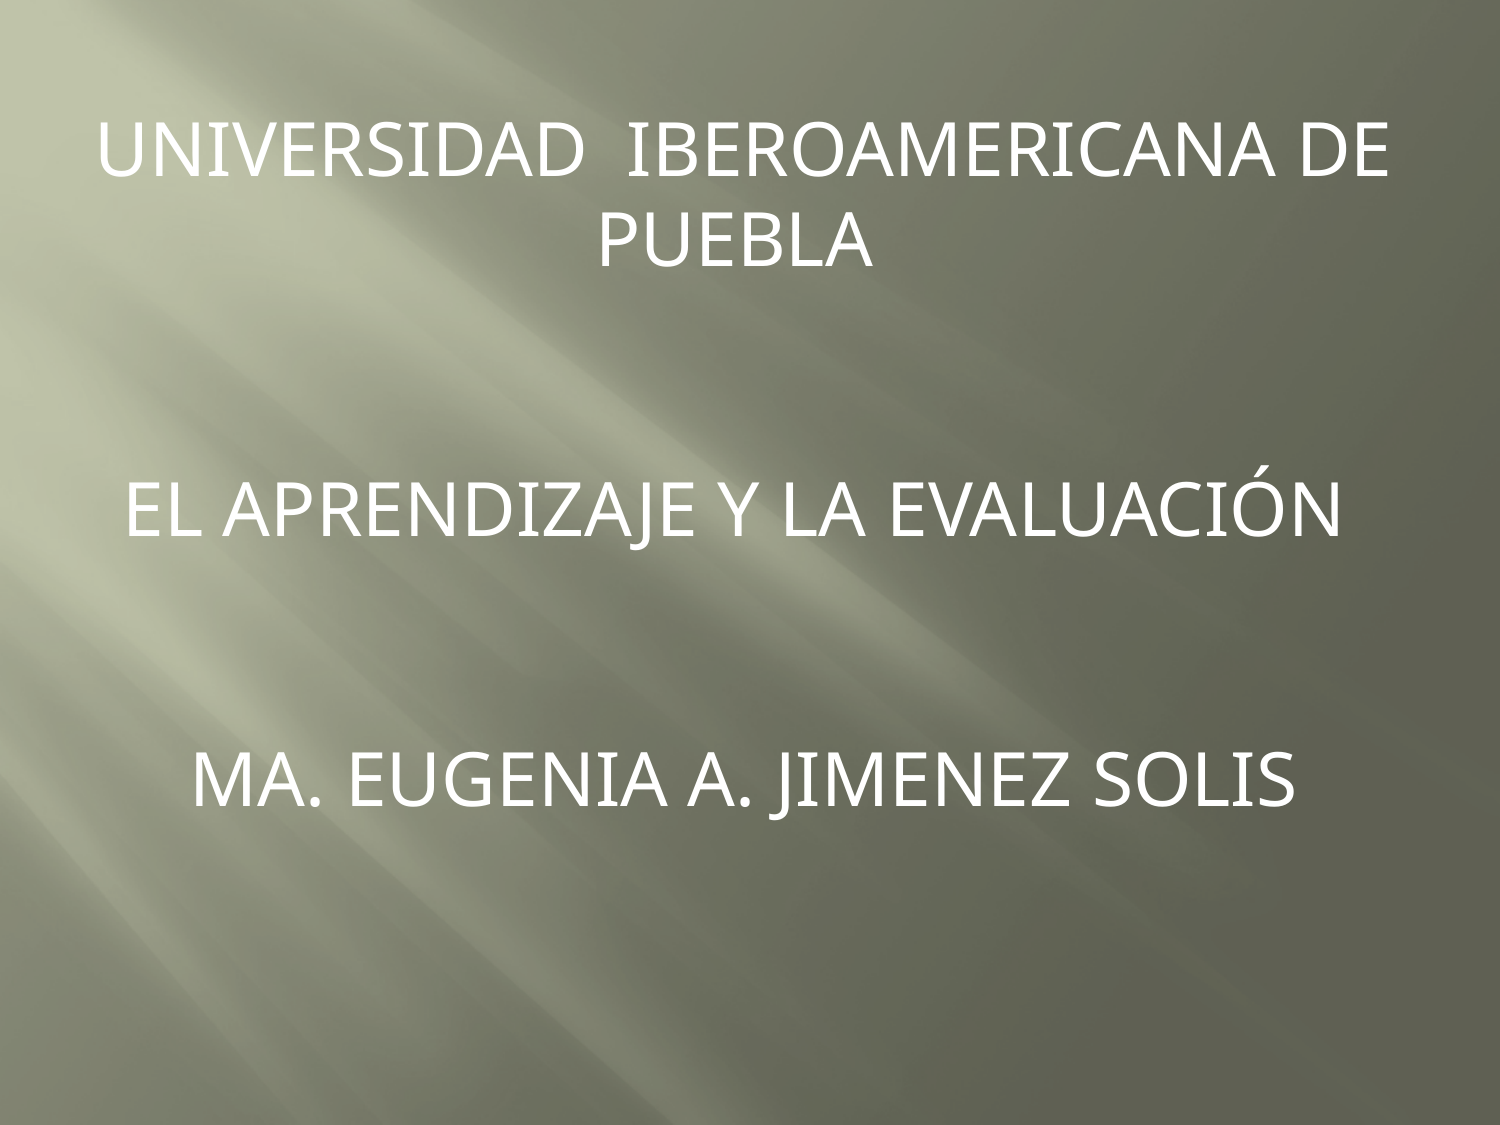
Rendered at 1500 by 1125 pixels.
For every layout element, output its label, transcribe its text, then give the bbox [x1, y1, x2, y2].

text_box UNIVERSIDAD IBEROAMERICANA DE PUEBLA EL APRENDIZAJE Y LA EVALUACIÓN MA. EUGENIA A. JIMENEZ SOLIS [70, 93, 1418, 829]
